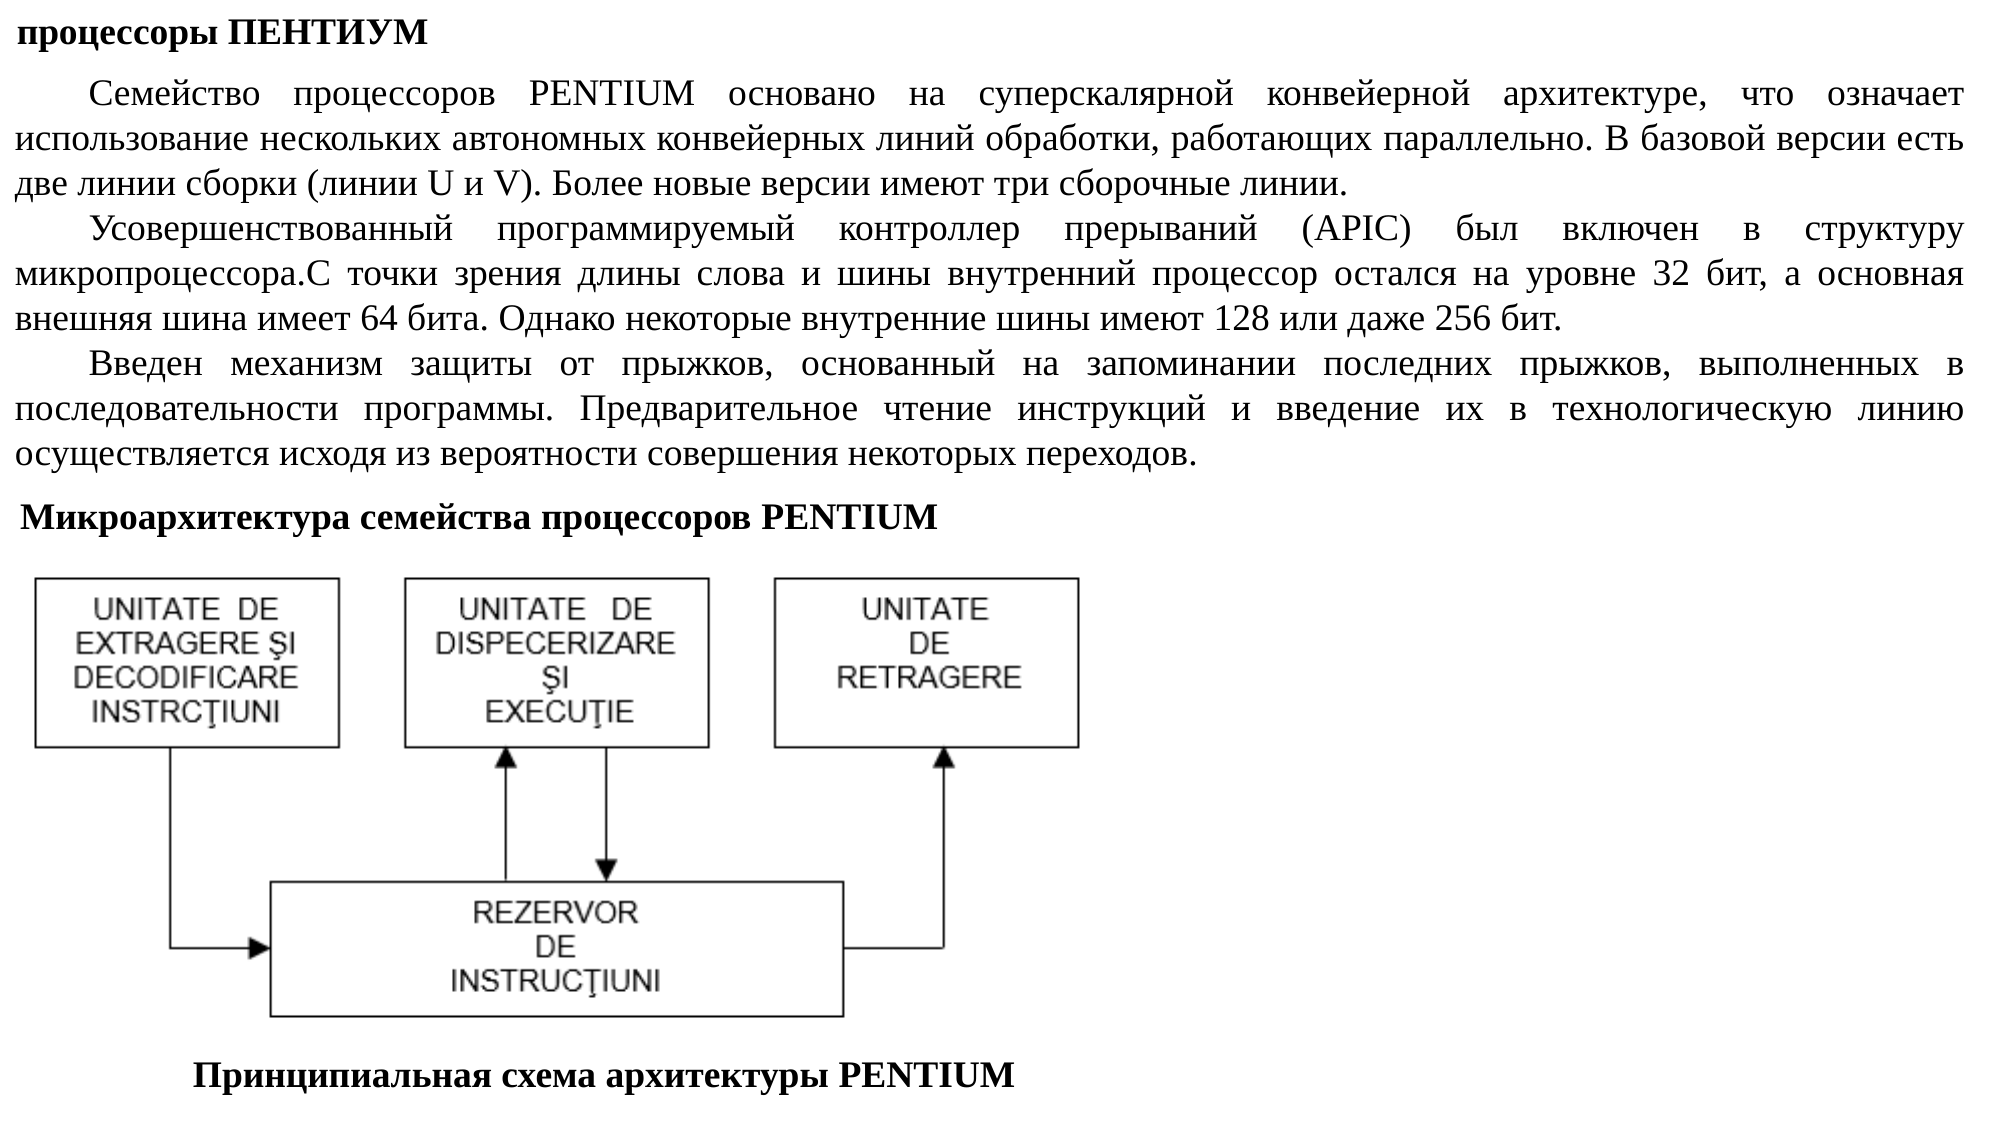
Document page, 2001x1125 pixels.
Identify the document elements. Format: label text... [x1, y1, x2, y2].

text_box процессоры ПЕНТИУМ [2, 0, 444, 60]
text_box Принципиальная схема архитектуры PENTIUM [178, 1042, 1031, 1103]
picture [19, 566, 1102, 1022]
text_box Микроархитектура семейства процессоров PENTIUM [5, 484, 954, 545]
text_box Семейство процессоров PENTIUM основано на суперскалярной конвейерной архитектуре, что означает использование нескольких автономных конвейерных линий обработки, работающих параллельно. В базовой версии есть две линии сборки (линии U и V). Более новые версии имеют три сборочные линии. Усовершенствованный программируемый контроллер прерываний (APIC) был включен в структуру микропроцессора.С точки зрения длины слова и шины внутренний процессор остался на уровне 32 бит, а основная внешняя шина имеет 64 бита. Однако некоторые внутренние шины имеют 128 или даже 256 бит. Введен механизм защиты от прыжков, основанный на запоминании последних прыжков, выполненных в последовательности программы. Предварительное чтение инструкций и введение их в технологическую линию осуществляется исходя из вероятности совершения некоторых переходов. [0, 60, 1982, 481]
